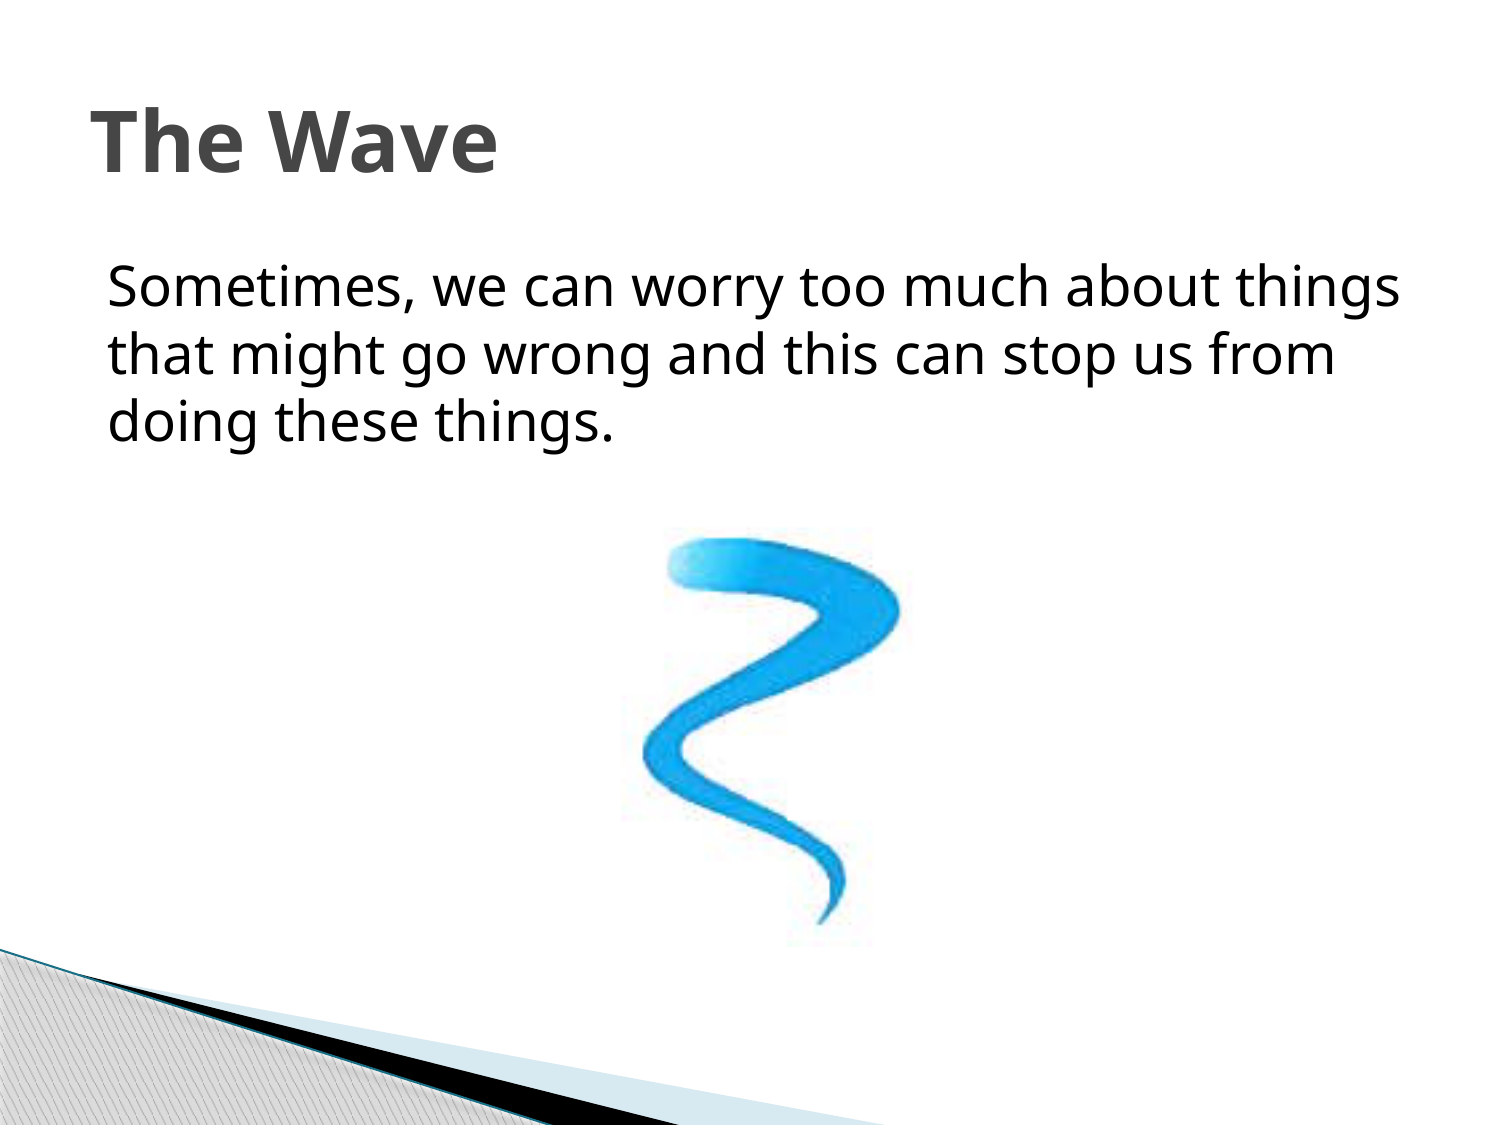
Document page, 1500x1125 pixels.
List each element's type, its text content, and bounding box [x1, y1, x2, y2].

list Sometimes, we can worry too much about things that might go wrong and this can stop us from doing these things. [75, 243, 1425, 986]
title The Wave [75, 45, 1425, 233]
picture [537, 514, 988, 947]
